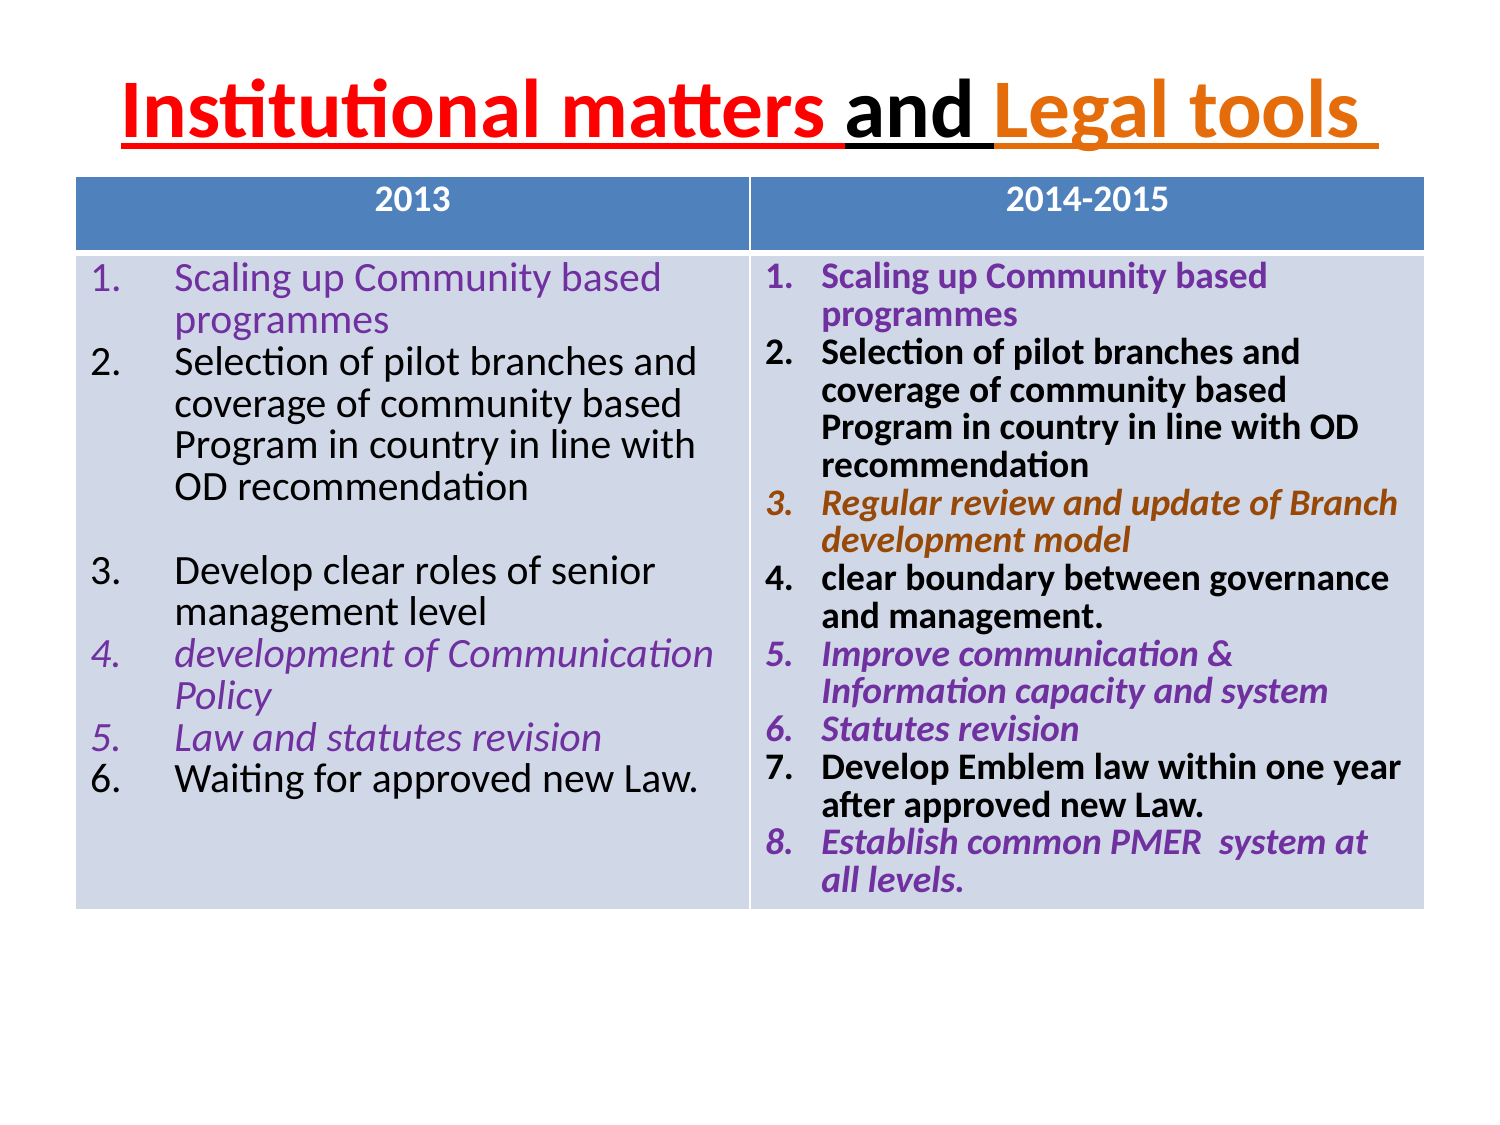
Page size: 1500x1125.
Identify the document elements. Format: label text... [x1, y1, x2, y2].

table_header 2014-2015 [751, 177, 1424, 250]
table_cell Scaling up Community based programmes Selection of pilot branches and coverage of community based Program in country in line with OD recommendation Develop clear roles of senior management level development of Communication Policy Law and statutes revision Waiting for approved new Law. [76, 256, 749, 909]
table_cell Scaling up Community based programmes Selection of pilot branches and coverage of community based Program in country in line with OD recommendation Regular review and update of Branch development model clear boundary between governance and management. Improve communication & Information capacity and system Statutes revision Develop Emblem law within one year after approved new Law. Establish common PMER system at all levels. [751, 256, 1424, 909]
title Institutional matters and Legal tools [75, 45, 1425, 164]
table_header 2013 [76, 177, 749, 250]
